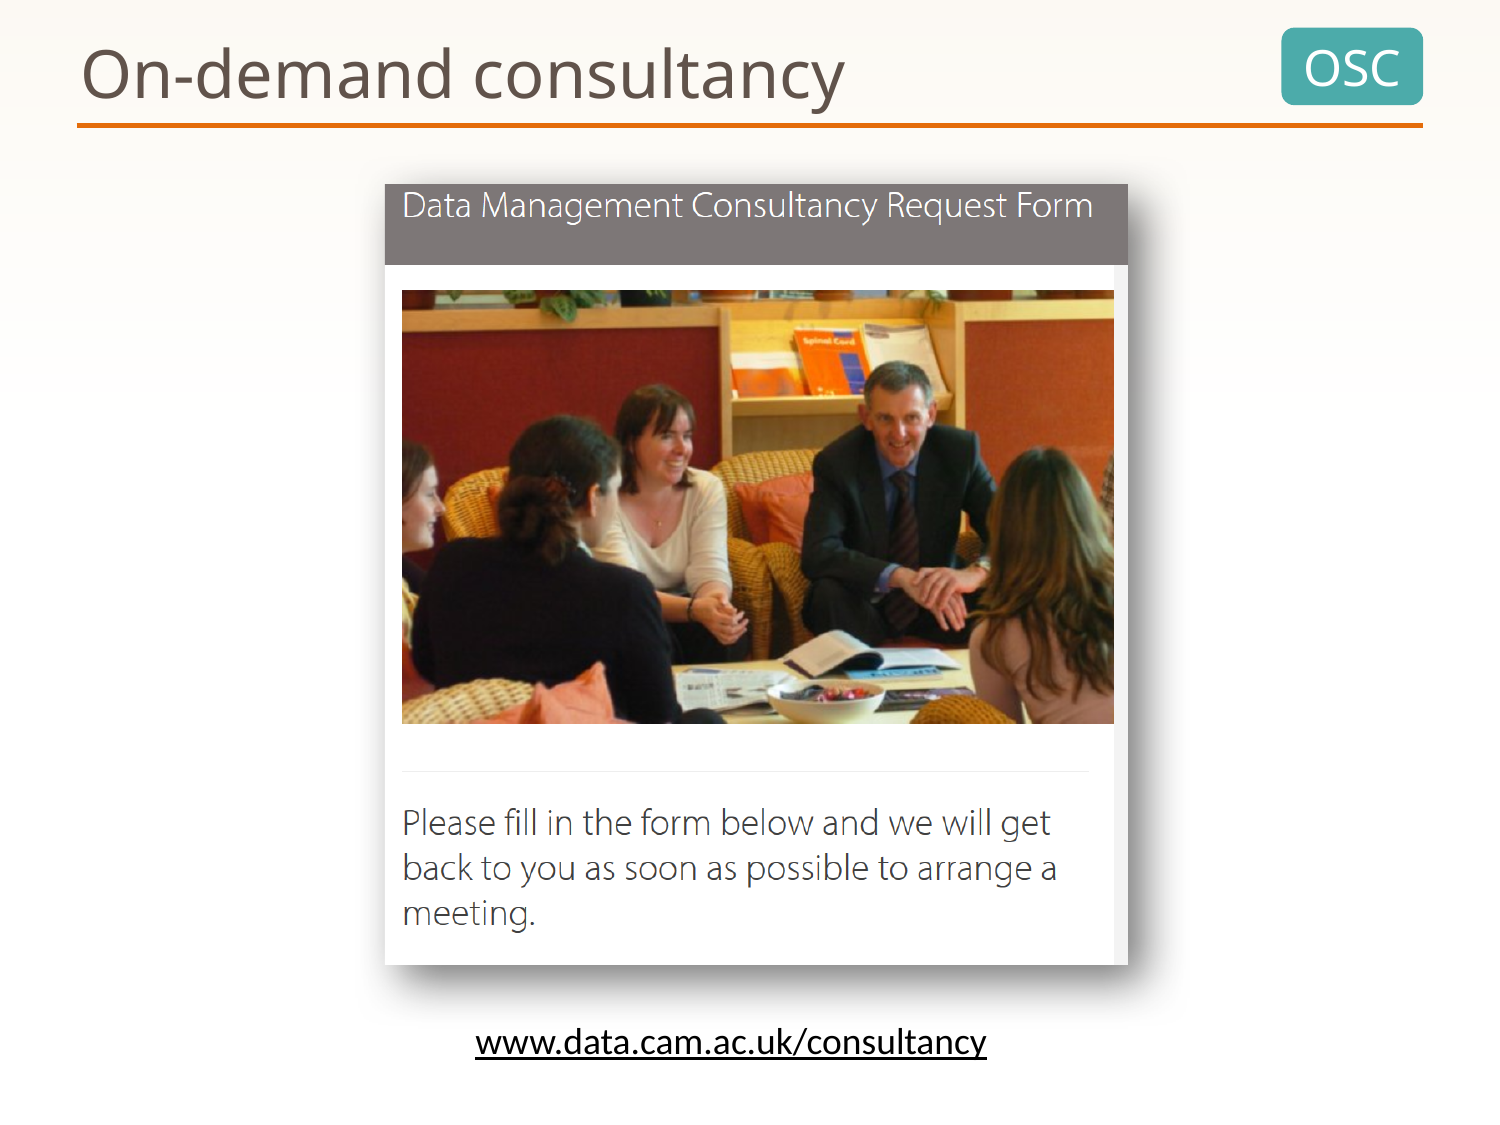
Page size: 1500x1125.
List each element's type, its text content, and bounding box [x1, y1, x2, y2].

picture [384, 184, 1129, 965]
title On-demand consultancy [64, 42, 1415, 102]
text_box www.data.cam.ac.uk/consultancy [431, 1009, 1058, 1070]
